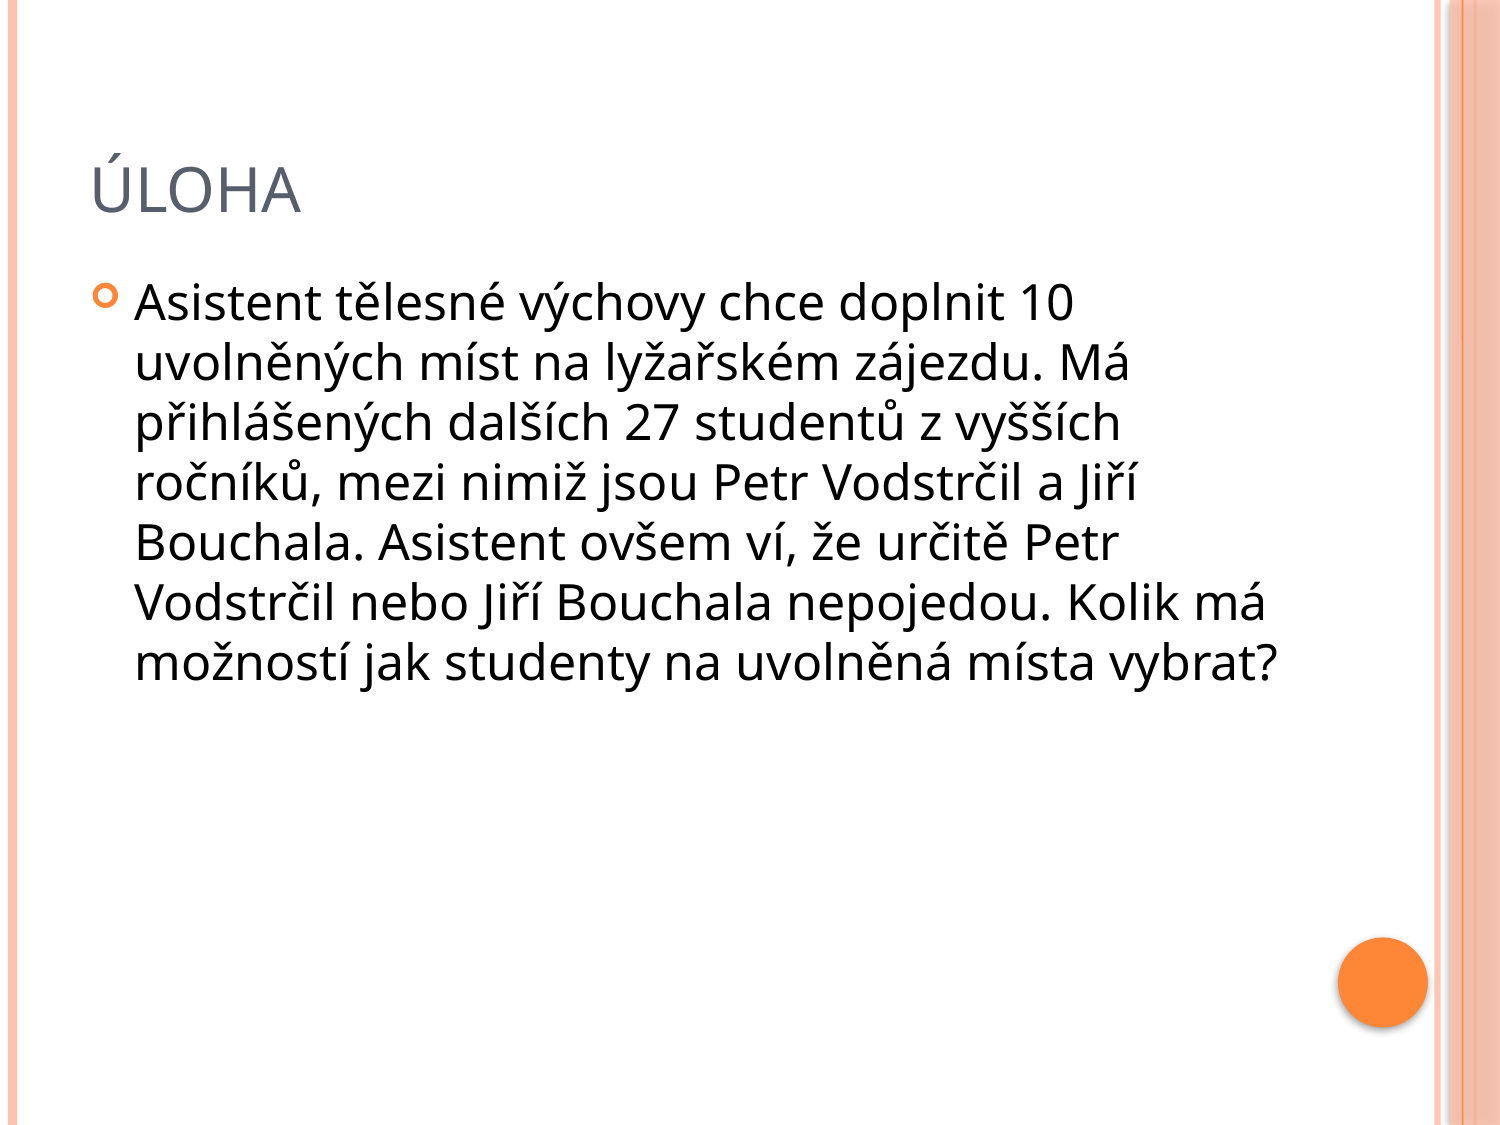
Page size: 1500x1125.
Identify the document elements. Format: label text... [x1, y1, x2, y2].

title Úloha [75, 45, 1300, 233]
list Asistent tělesné výchovy chce doplnit 10 uvolněných míst na lyžařském zájezdu. Má přihlášených dalších 27 studentů z vyšších ročníků, mezi nimiž jsou Petr Vodstrčil a Jiří Bouchala. Asistent ovšem ví, že určitě Petr Vodstrčil nebo Jiří Bouchala nepojedou. Kolik má možností jak studenty na uvolněná místa vybrat? [75, 262, 1300, 1062]
